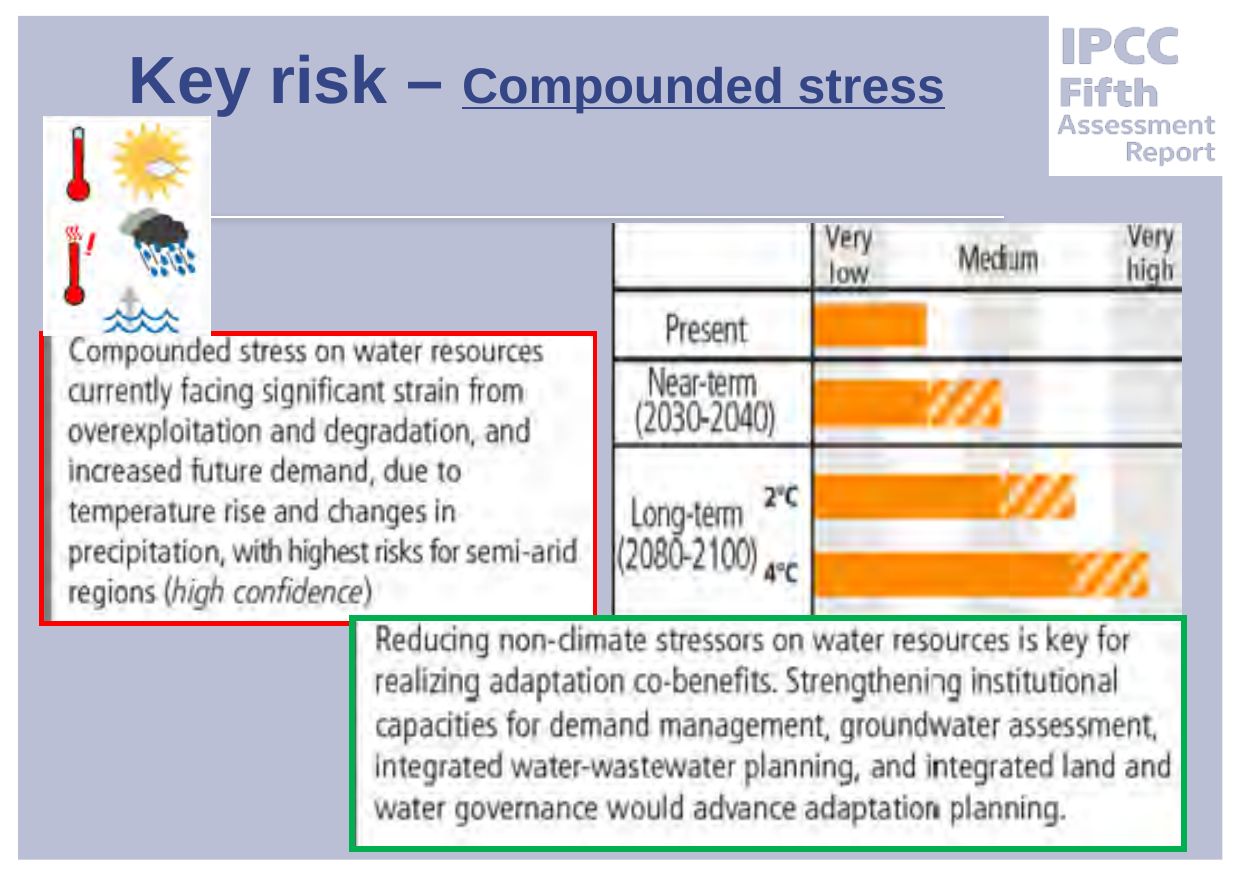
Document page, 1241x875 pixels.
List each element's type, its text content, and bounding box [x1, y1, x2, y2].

title Key risk – Compounded stress [128, 52, 1013, 117]
picture [43, 116, 1182, 846]
